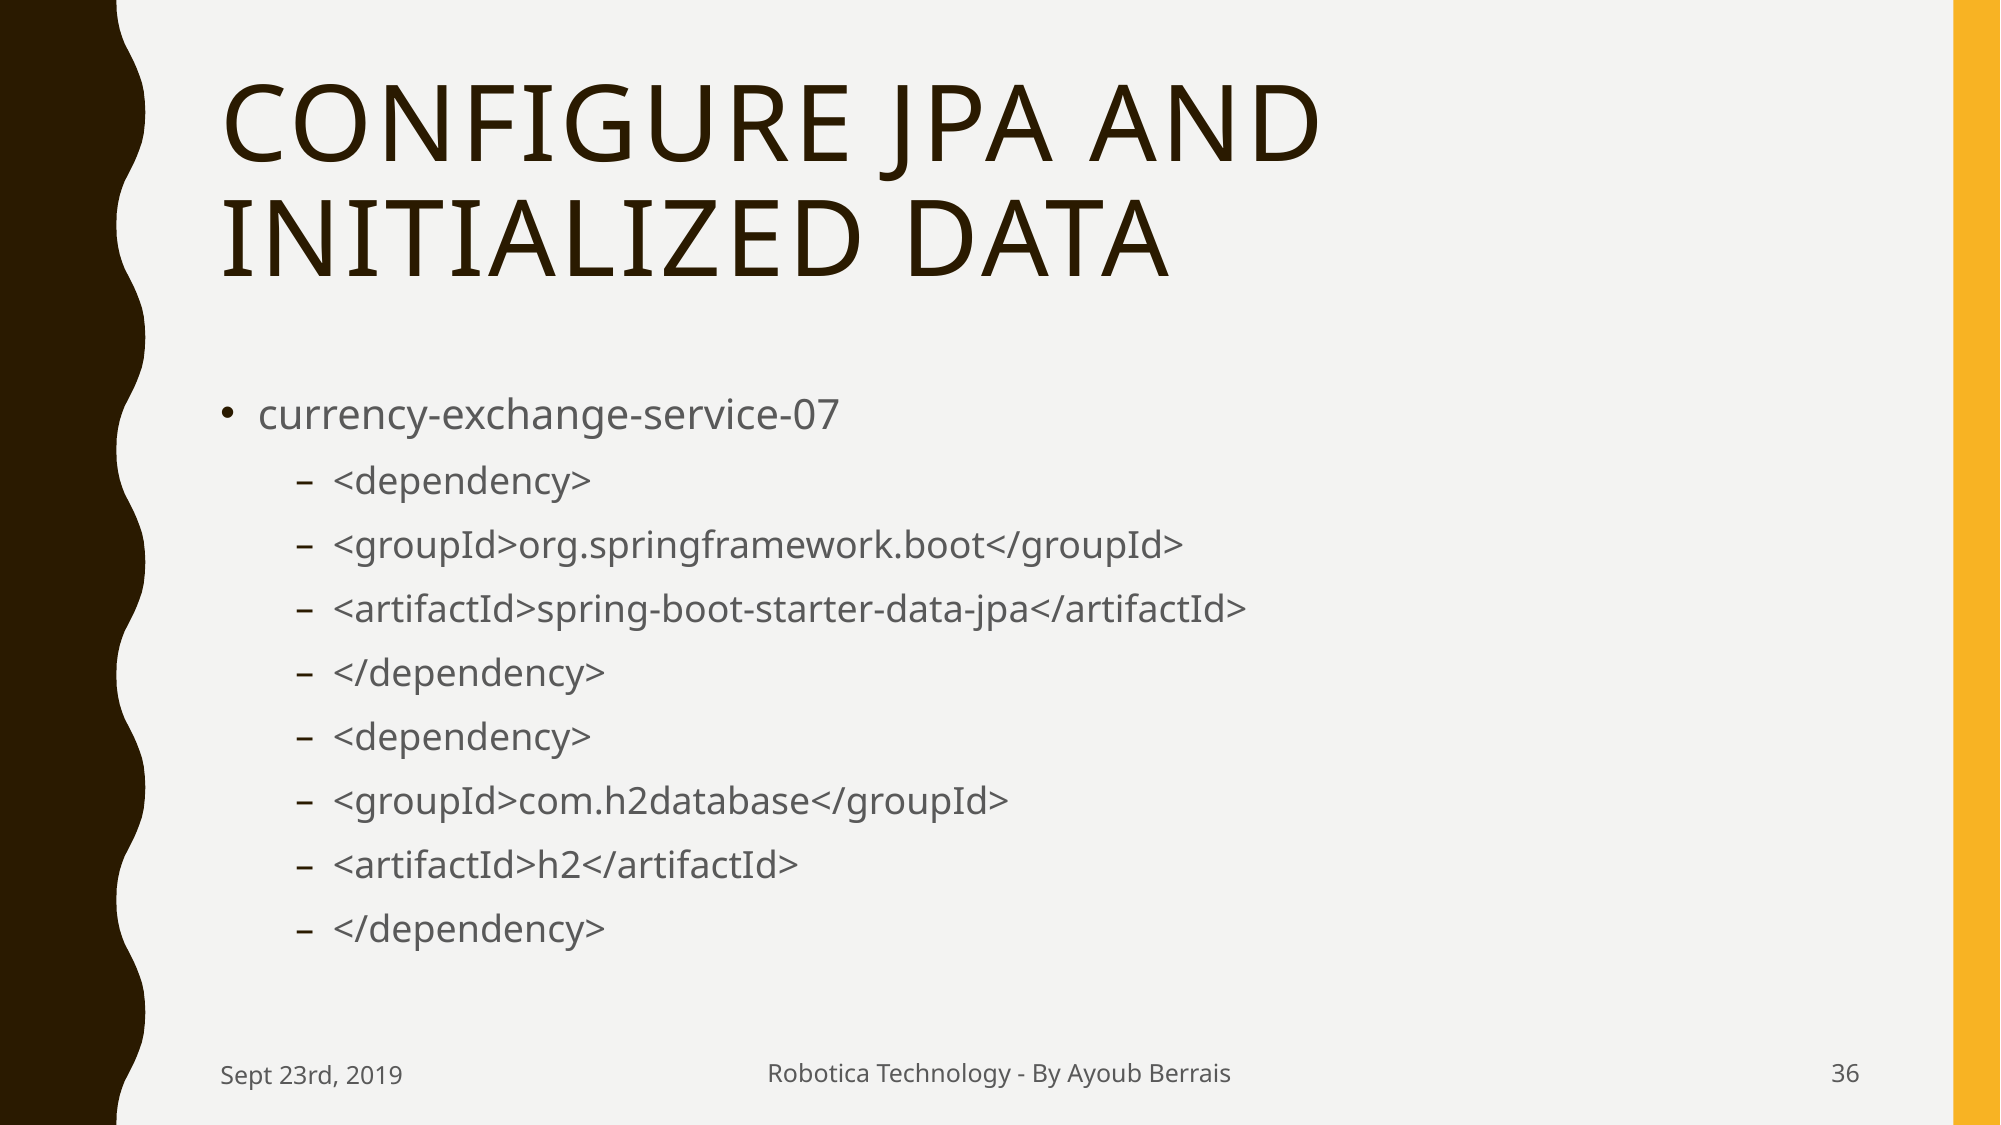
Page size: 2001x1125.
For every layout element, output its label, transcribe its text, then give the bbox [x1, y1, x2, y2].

footer Robotica Technology - By Ayoub Berrais [662, 1045, 1338, 1103]
list currency-exchange-service-07 <dependency> <groupId>org.springframework.boot</groupId> <artifactId>spring-boot-starter-data-jpa</artifactId> </dependency> <dependency> <groupId>com.h2database</groupId> <artifactId>h2</artifactId> </dependency> [205, 375, 1875, 965]
title Configure JPA and Initialized Data [205, 62, 1875, 308]
slide_number 36 [1412, 1045, 1875, 1103]
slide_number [205, 1045, 588, 1103]
